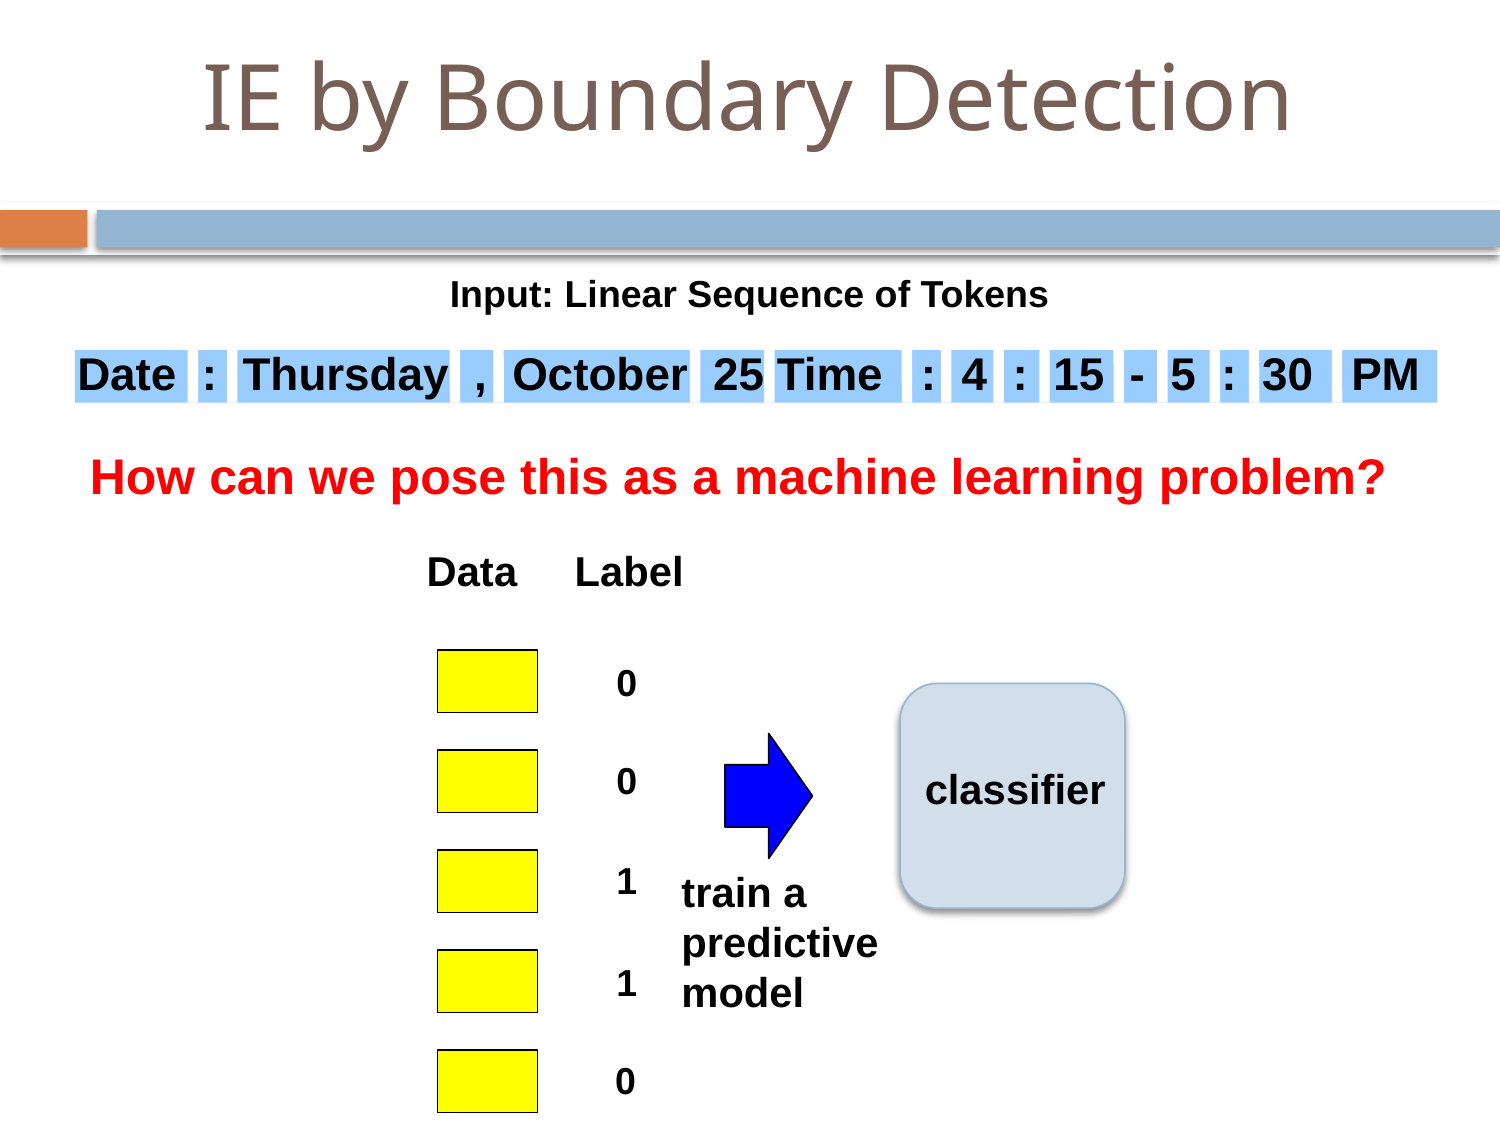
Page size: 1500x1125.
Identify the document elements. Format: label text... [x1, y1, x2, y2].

text_box [724, 733, 813, 858]
text_box 0 [601, 651, 653, 712]
text_box Data [411, 537, 533, 603]
text_box How can we pose this as a machine learning problem? [74, 437, 1488, 513]
text_box [437, 1049, 538, 1113]
text_box train a predictive model [666, 858, 894, 1024]
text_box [74, 349, 1438, 403]
text_box [437, 649, 538, 713]
text_box 0 [600, 1049, 651, 1110]
text_box Date : Thursday , October 25 Time : 4 : 15 - 5 : 30 PM [62, 337, 1457, 408]
text_box [437, 949, 538, 1013]
title IE by Boundary Detection [187, 0, 1463, 188]
text_box 1 [601, 849, 653, 910]
text_box [437, 749, 538, 813]
text_box 0 [601, 749, 653, 810]
text_box Input: Linear Sequence of Tokens [435, 262, 1065, 323]
text_box 1 [601, 951, 653, 1012]
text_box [899, 683, 1126, 909]
text_box Label [559, 537, 699, 603]
text_box [437, 849, 538, 913]
